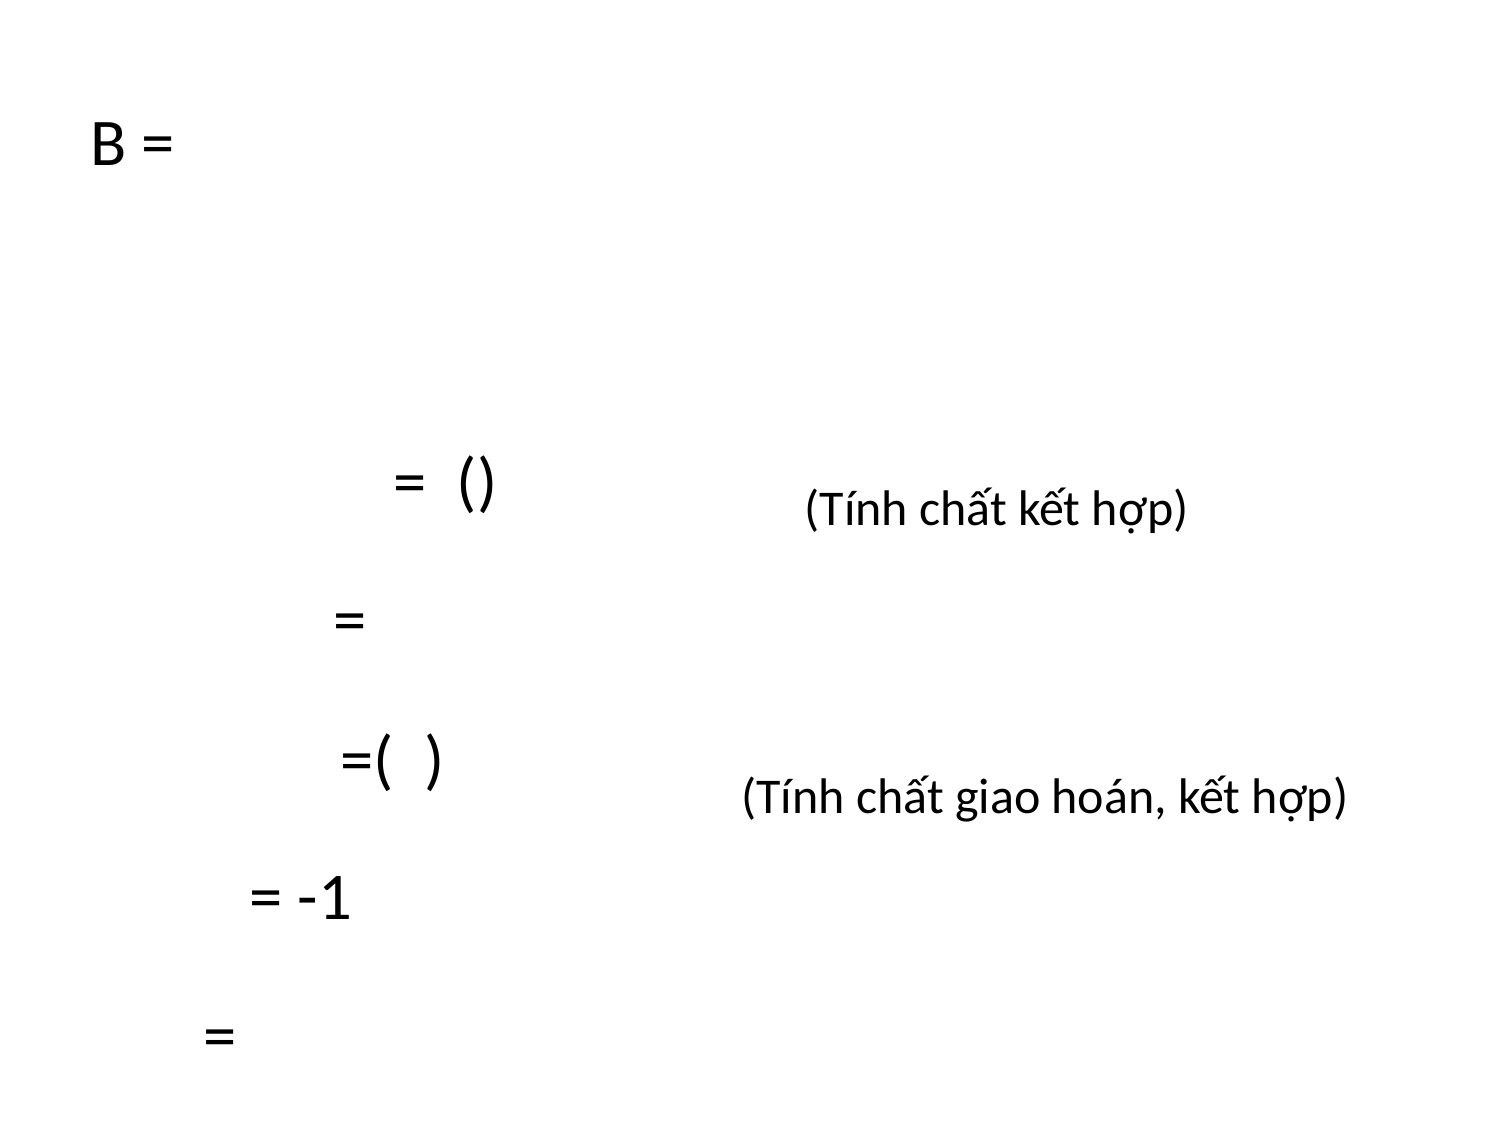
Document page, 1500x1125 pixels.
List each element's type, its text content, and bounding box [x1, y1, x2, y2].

text_box (Tính chất kết hợp) [781, 467, 1204, 588]
text_box (Tính chất giao hoán, kết hợp) [718, 755, 1364, 831]
